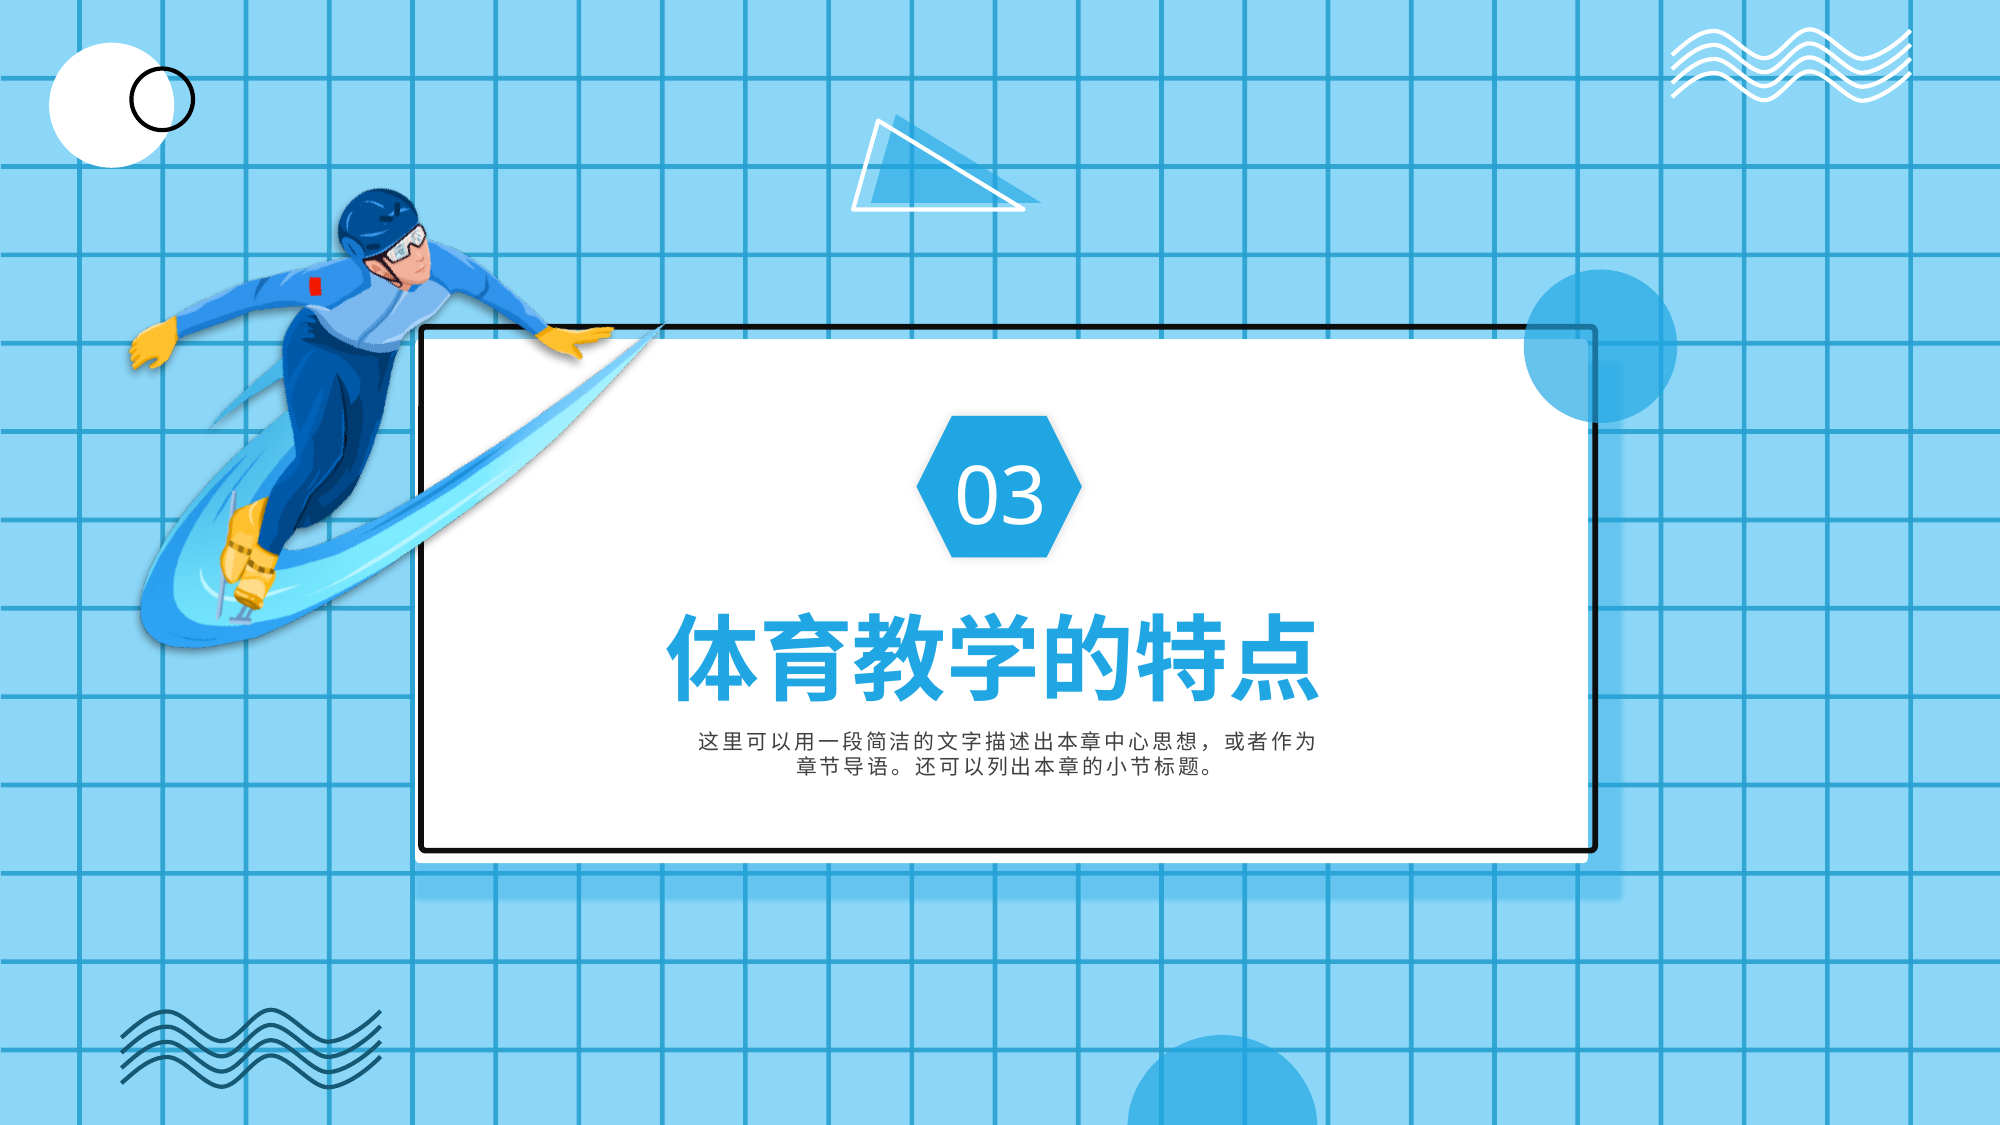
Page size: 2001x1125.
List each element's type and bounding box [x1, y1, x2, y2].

picture [17, 51, 695, 729]
text_box [916, 415, 1089, 558]
text_box [48, 42, 194, 49]
text_box [414, 326, 1596, 864]
text_box [121, 1009, 381, 1088]
text_box [852, 113, 1042, 210]
text_box [1671, 29, 1911, 101]
text_box [0, 0, 2000, 1125]
text_box [650, 592, 1354, 835]
